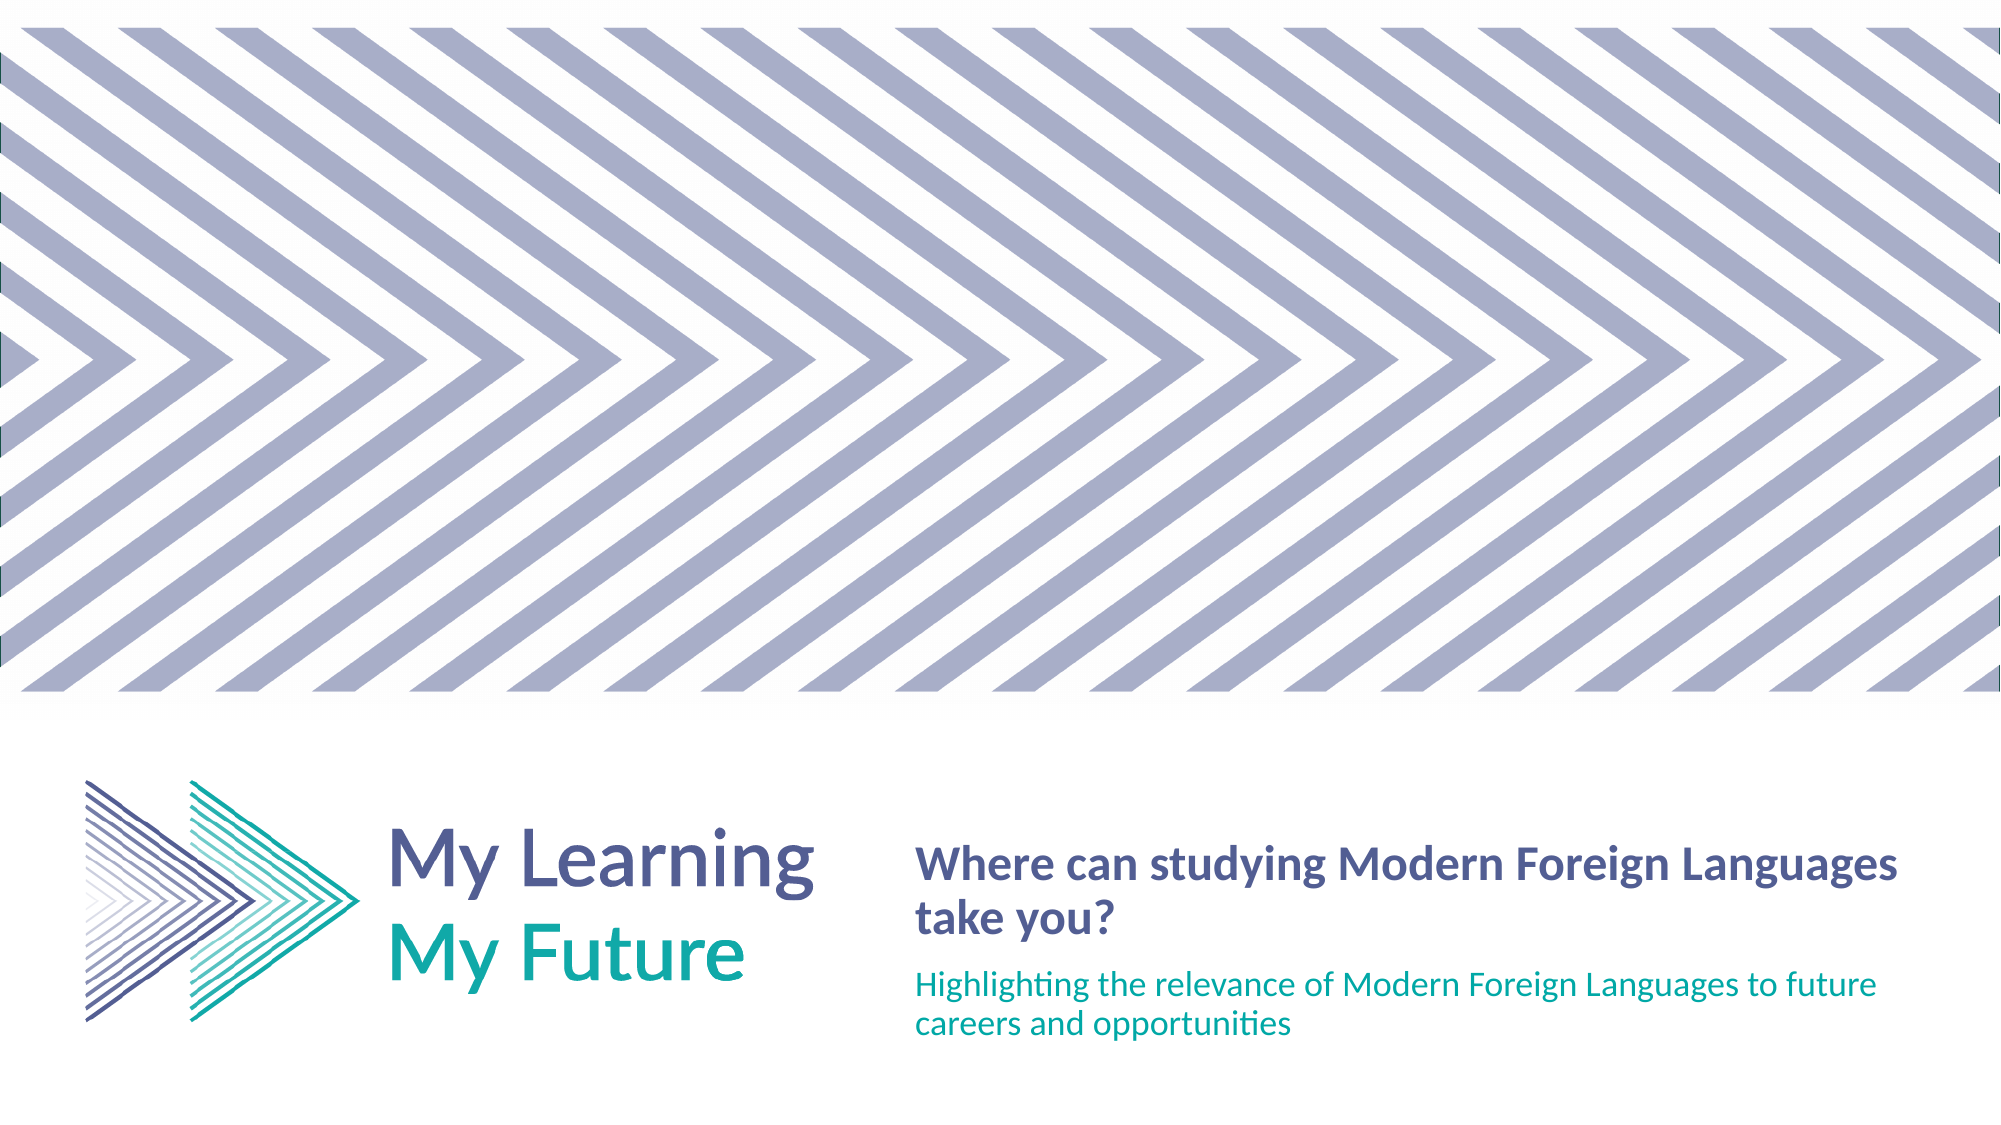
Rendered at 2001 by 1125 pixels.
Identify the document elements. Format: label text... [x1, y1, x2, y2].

picture [0, 0, 2000, 720]
subtitle Where can studying Modern Foreign Languages take you? Highlighting the relevance of Modern Foreign Languages to future careers and opportunities [900, 830, 1942, 1052]
picture [48, 742, 868, 1060]
